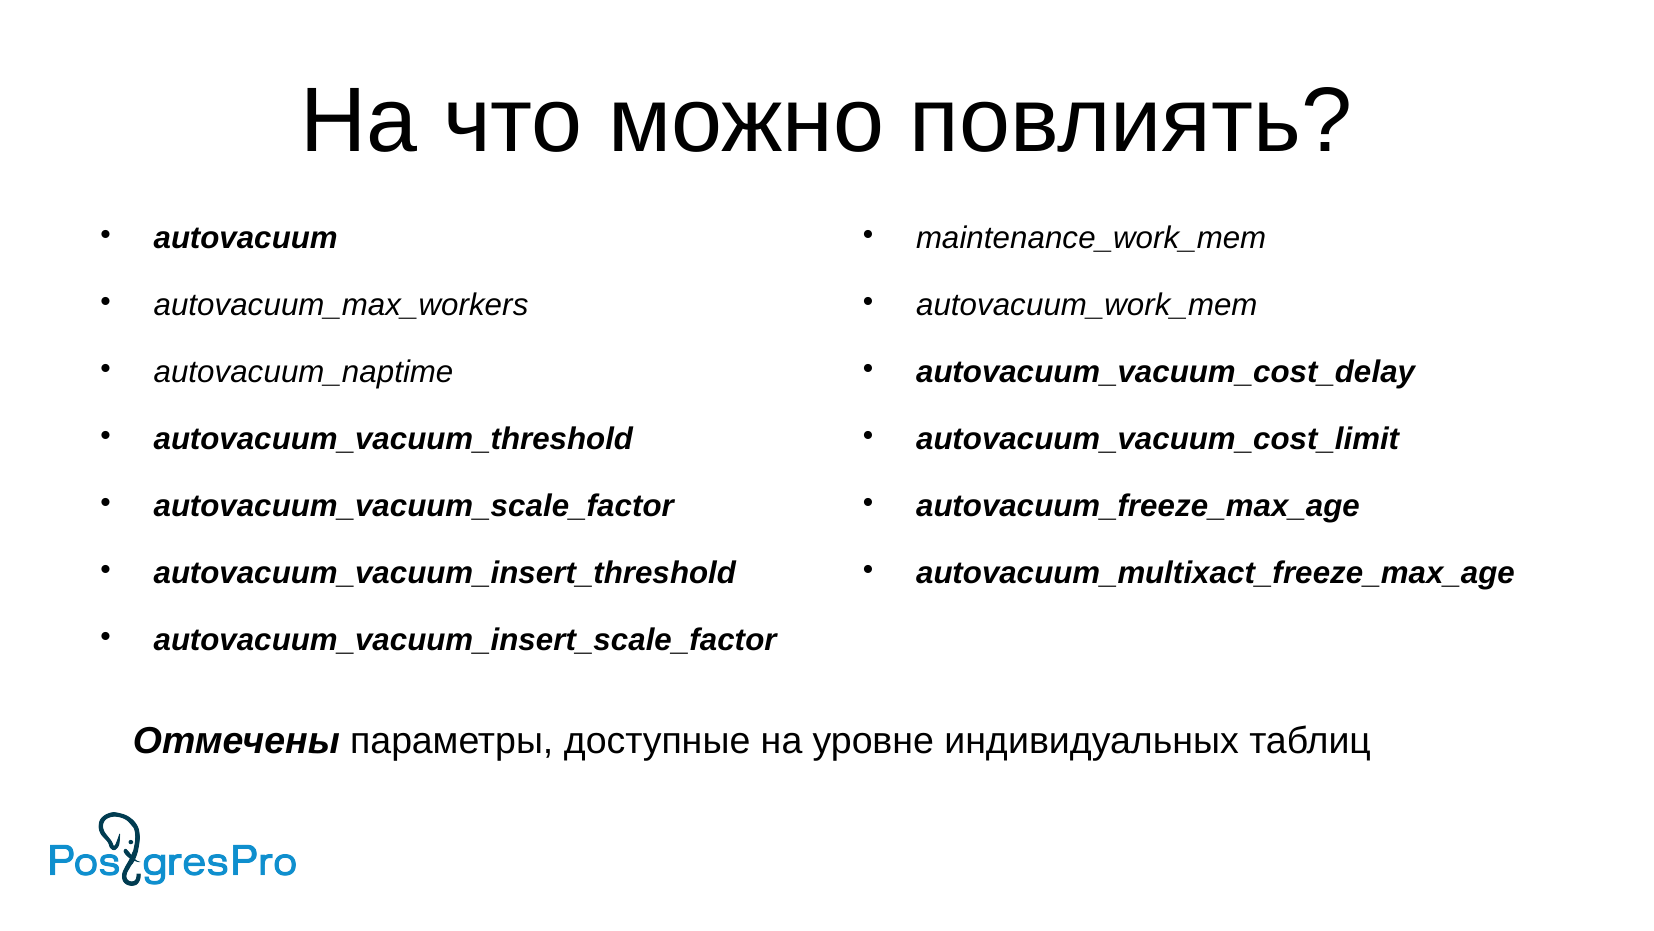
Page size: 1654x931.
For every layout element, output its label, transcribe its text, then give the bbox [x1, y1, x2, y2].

text_box maintenance_work_mem autovacuum_work_mem autovacuum_vacuum_cost_delay autovacuum_vacuum_cost_limit autovacuum_freeze_max_age autovacuum_multixact_freeze_max_age [845, 217, 1572, 757]
picture [121, 812, 296, 886]
picture [50, 812, 134, 886]
picture [280, 859, 291, 871]
picture [56, 850, 68, 858]
text_box На что можно повлиять? [82, 37, 1571, 193]
text_box Отмечены параметры, доступные на уровне индивидуальных таблиц [118, 708, 1418, 766]
text_box autovacuum autovacuum_max_workers autovacuum_naptime autovacuum_vacuum_threshold autovacuum_vacuum_scale_factor autovacuum_vacuum_insert_threshold autovacuum_vacuum_insert_scale_factor [82, 217, 809, 757]
